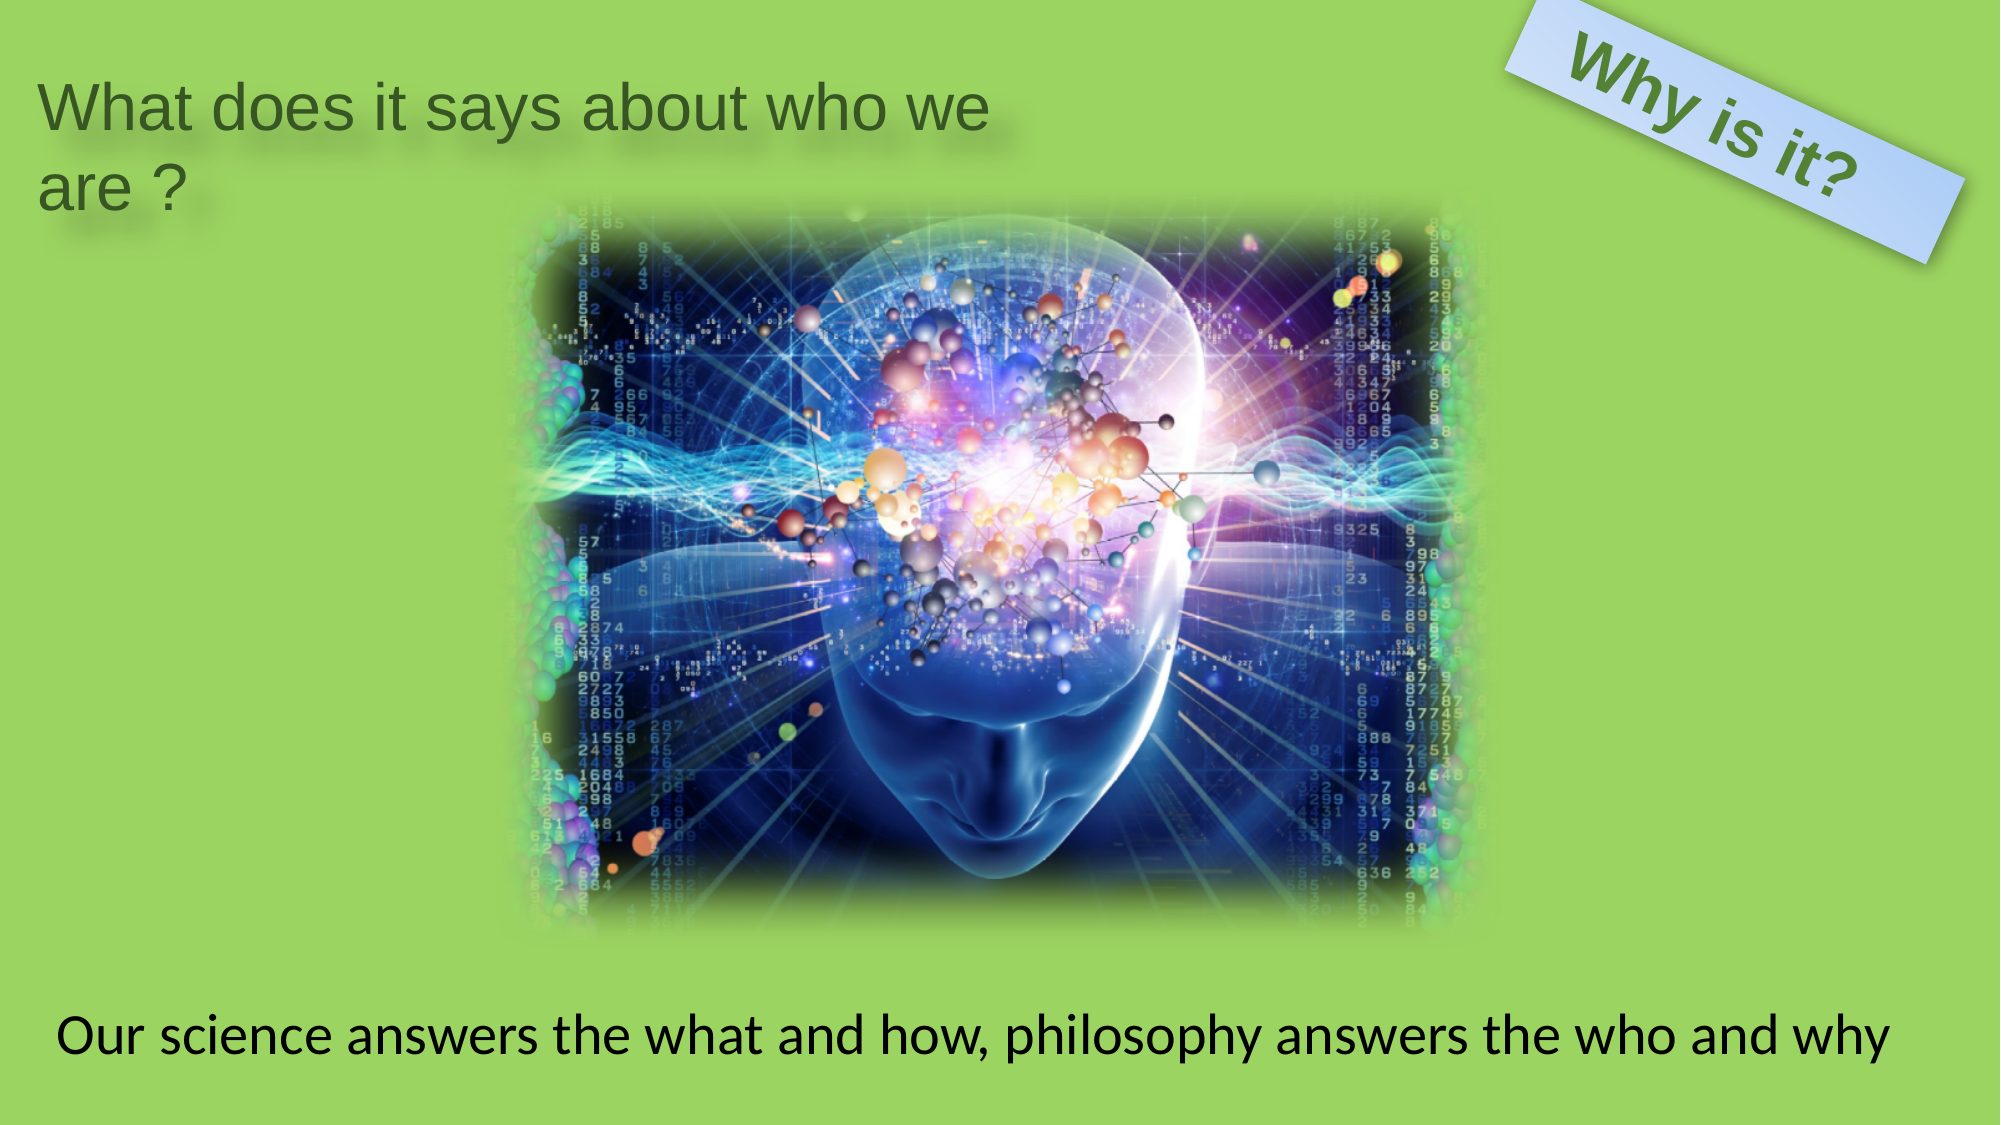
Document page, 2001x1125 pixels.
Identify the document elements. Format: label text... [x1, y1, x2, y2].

text_box Why is it? [1504, 0, 1966, 265]
picture [493, 182, 1503, 950]
text_box Our science answers the what and how, philosophy answers the who and why [42, 988, 1936, 1074]
text_box What does it says about who we are ? [22, 56, 1178, 231]
